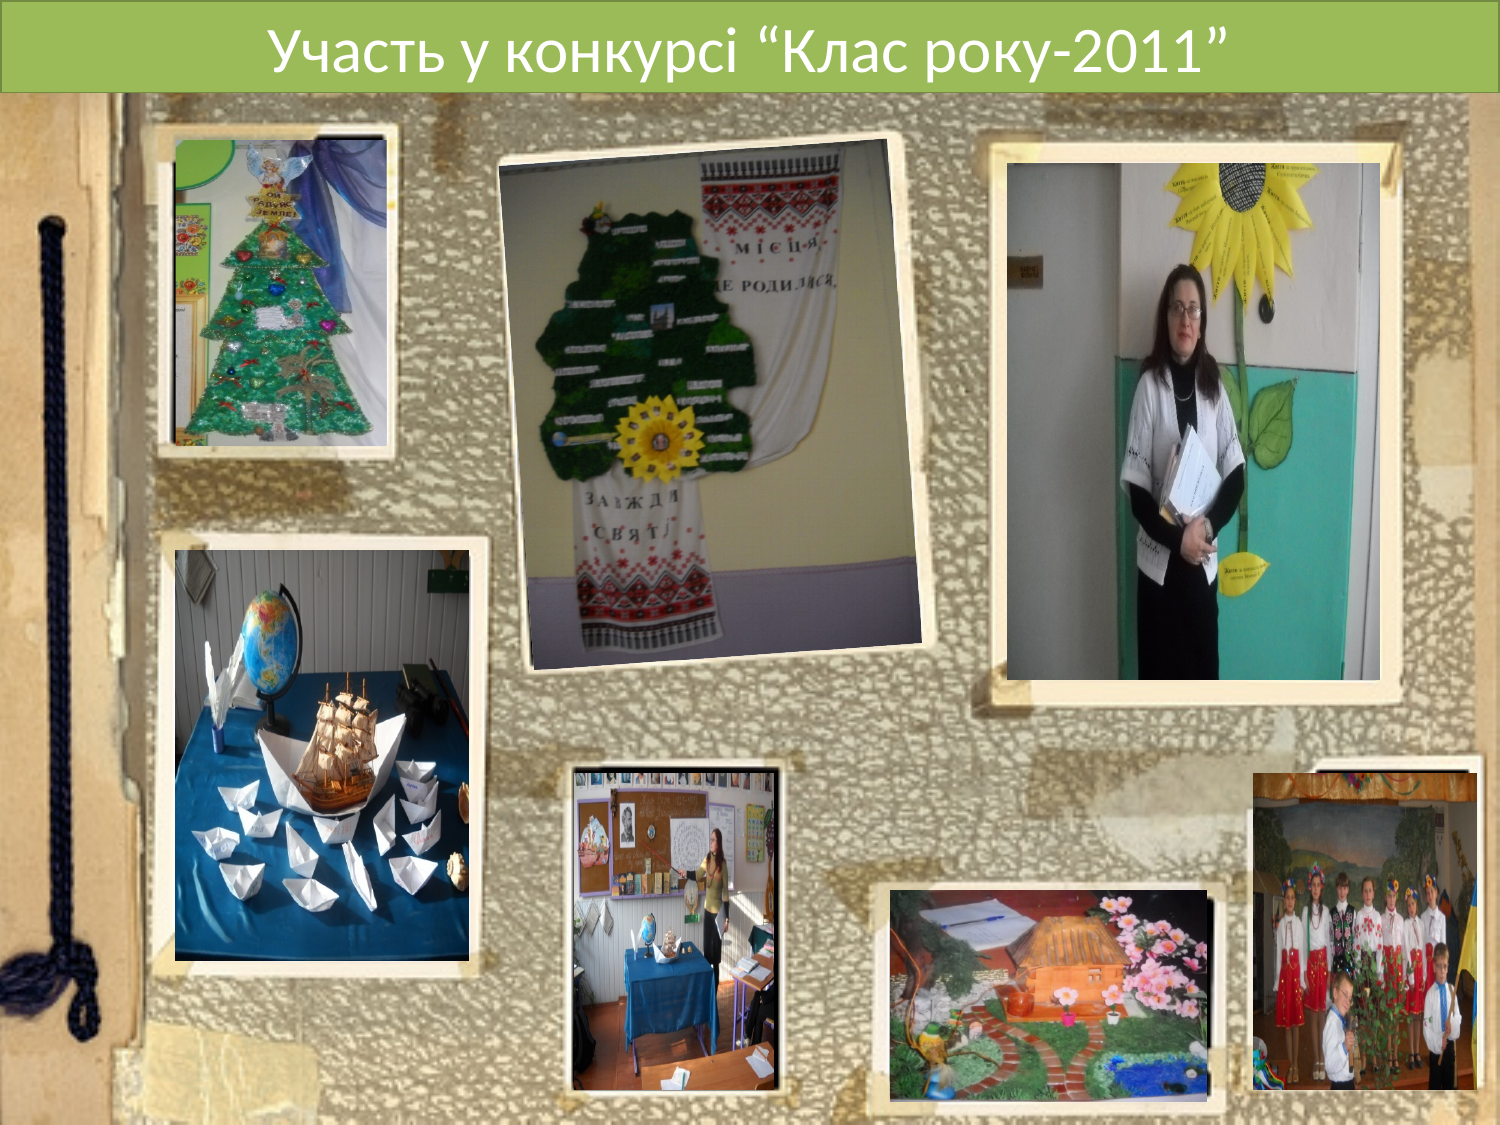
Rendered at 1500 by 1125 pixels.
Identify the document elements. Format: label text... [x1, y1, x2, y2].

picture [515, 151, 905, 657]
picture [175, 550, 469, 962]
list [0, 93, 1500, 1125]
picture [1253, 773, 1477, 1091]
picture [890, 890, 1208, 1102]
picture [1007, 163, 1380, 680]
title Участь у конкурсі “Клас року-2011” [0, 0, 1500, 93]
picture [175, 140, 387, 446]
picture [573, 773, 774, 1091]
